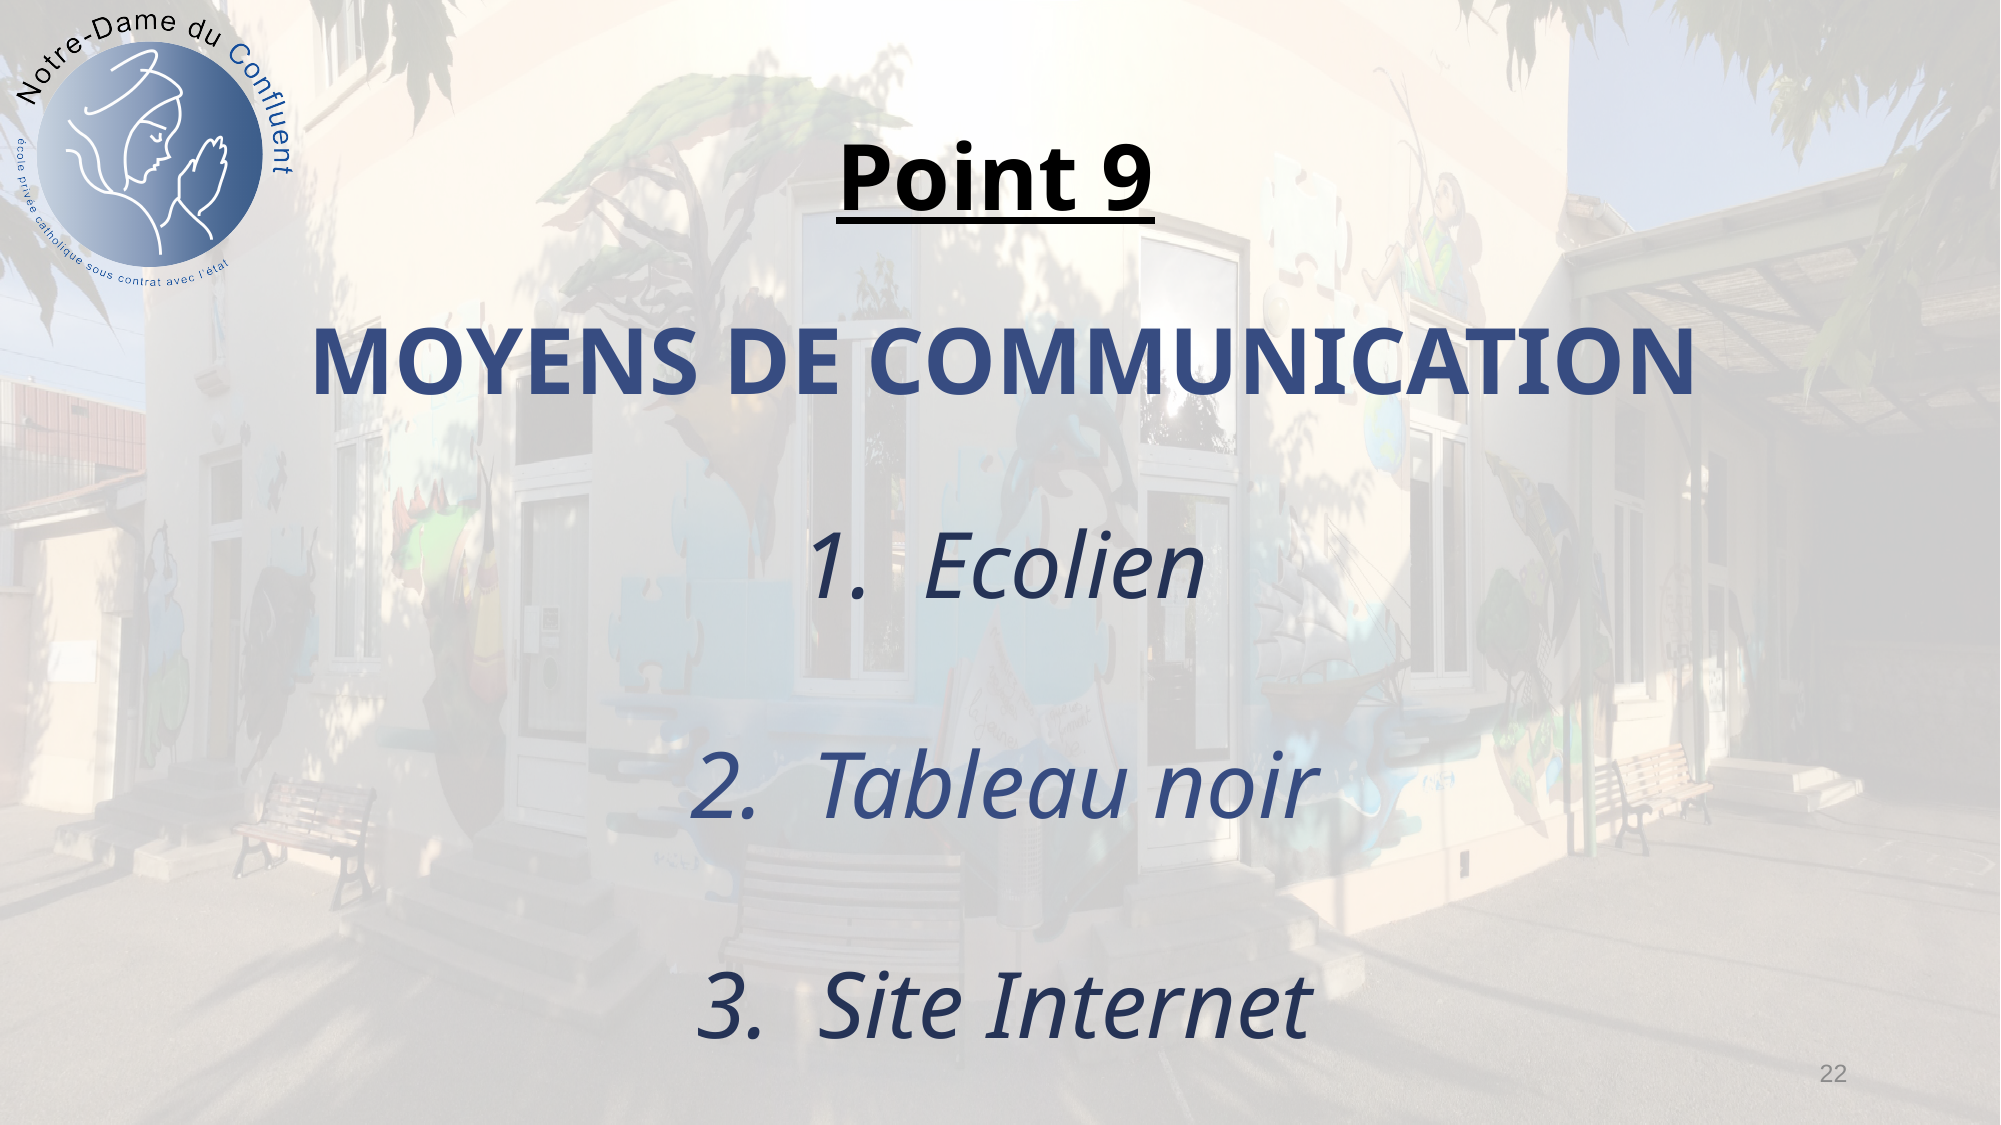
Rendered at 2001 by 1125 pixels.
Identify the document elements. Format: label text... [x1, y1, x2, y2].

text_box Ecolien Tableau noir Site Internet [4, 421, 2000, 1064]
slide_number 22 [1412, 1064, 1863, 1103]
text_box Point 9 [0, 1, 1996, 236]
text_box MOYENS DE COMMUNICATION [4, 185, 2000, 421]
picture [16, 14, 293, 286]
